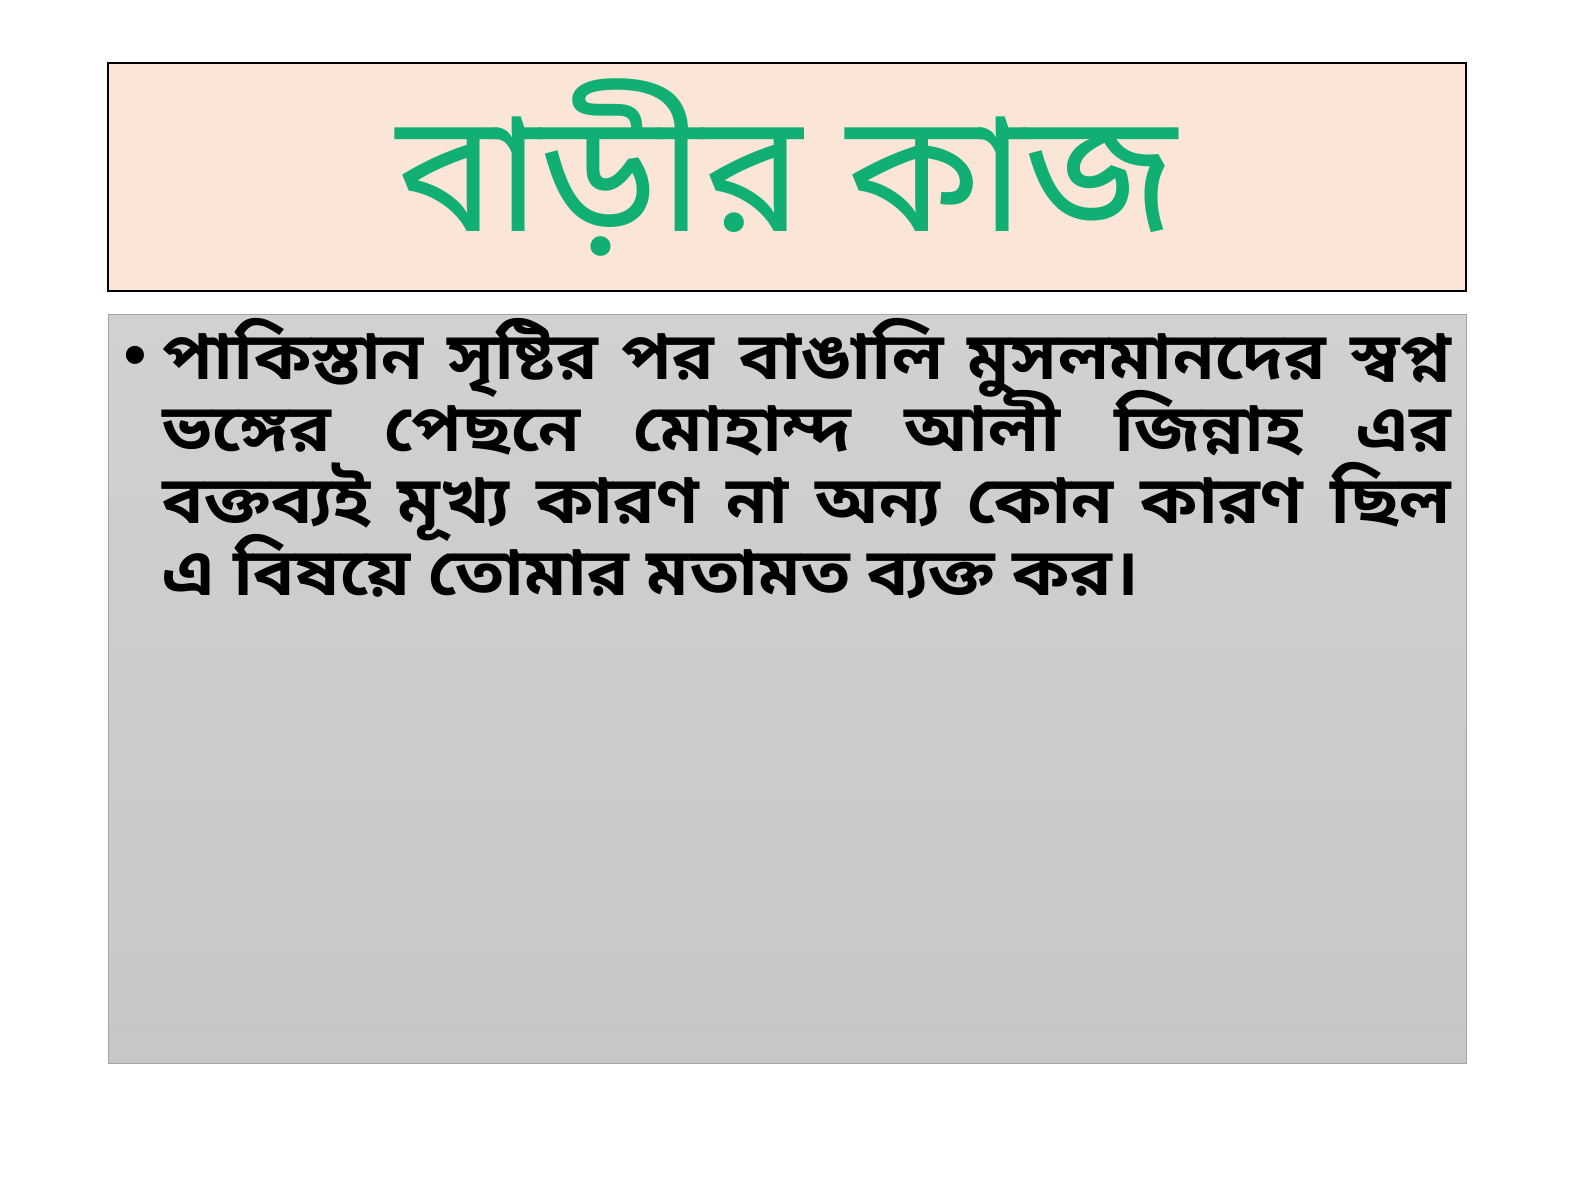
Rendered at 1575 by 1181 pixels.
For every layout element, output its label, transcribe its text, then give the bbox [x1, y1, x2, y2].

list পাকিস্তান সৃষ্টির পর বাঙালি মুসলমানদের স্বপ্ন ভঙ্গের পেছনে মোহাম্দ আলী জিন্নাহ এর বক্তব্যই মূখ্য কারণ না অন্য কোন কারণ ছিল এ বিষয়ে তোমার মতামত ব্যক্ত কর। [108, 314, 1467, 1064]
title বাড়ীর কাজ [107, 62, 1467, 292]
